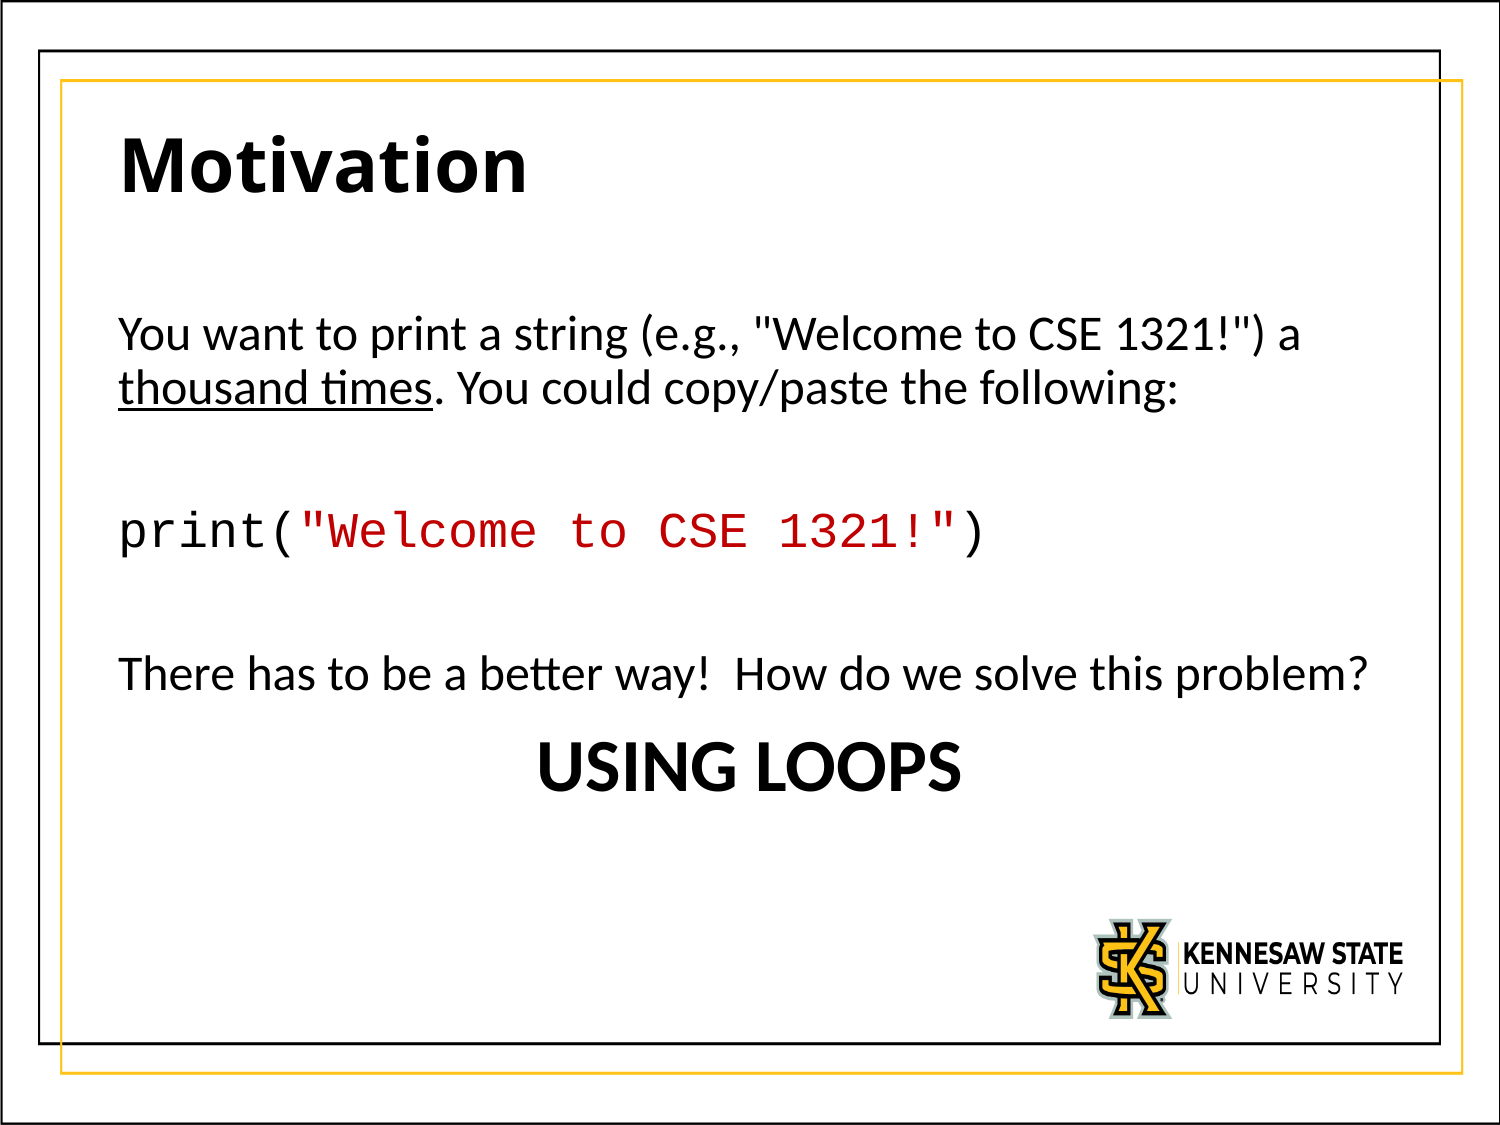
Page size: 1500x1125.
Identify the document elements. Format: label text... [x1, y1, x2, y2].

picture [0, 0, 1500, 1125]
list You want to print a string (e.g., "Welcome to CSE 1321!") a thousand times. You could copy/paste the following: print("Welcome to CSE 1321!") There has to be a better way! How do we solve this problem? USING LOOPS [103, 299, 1397, 1014]
title Motivation [103, 59, 1397, 278]
